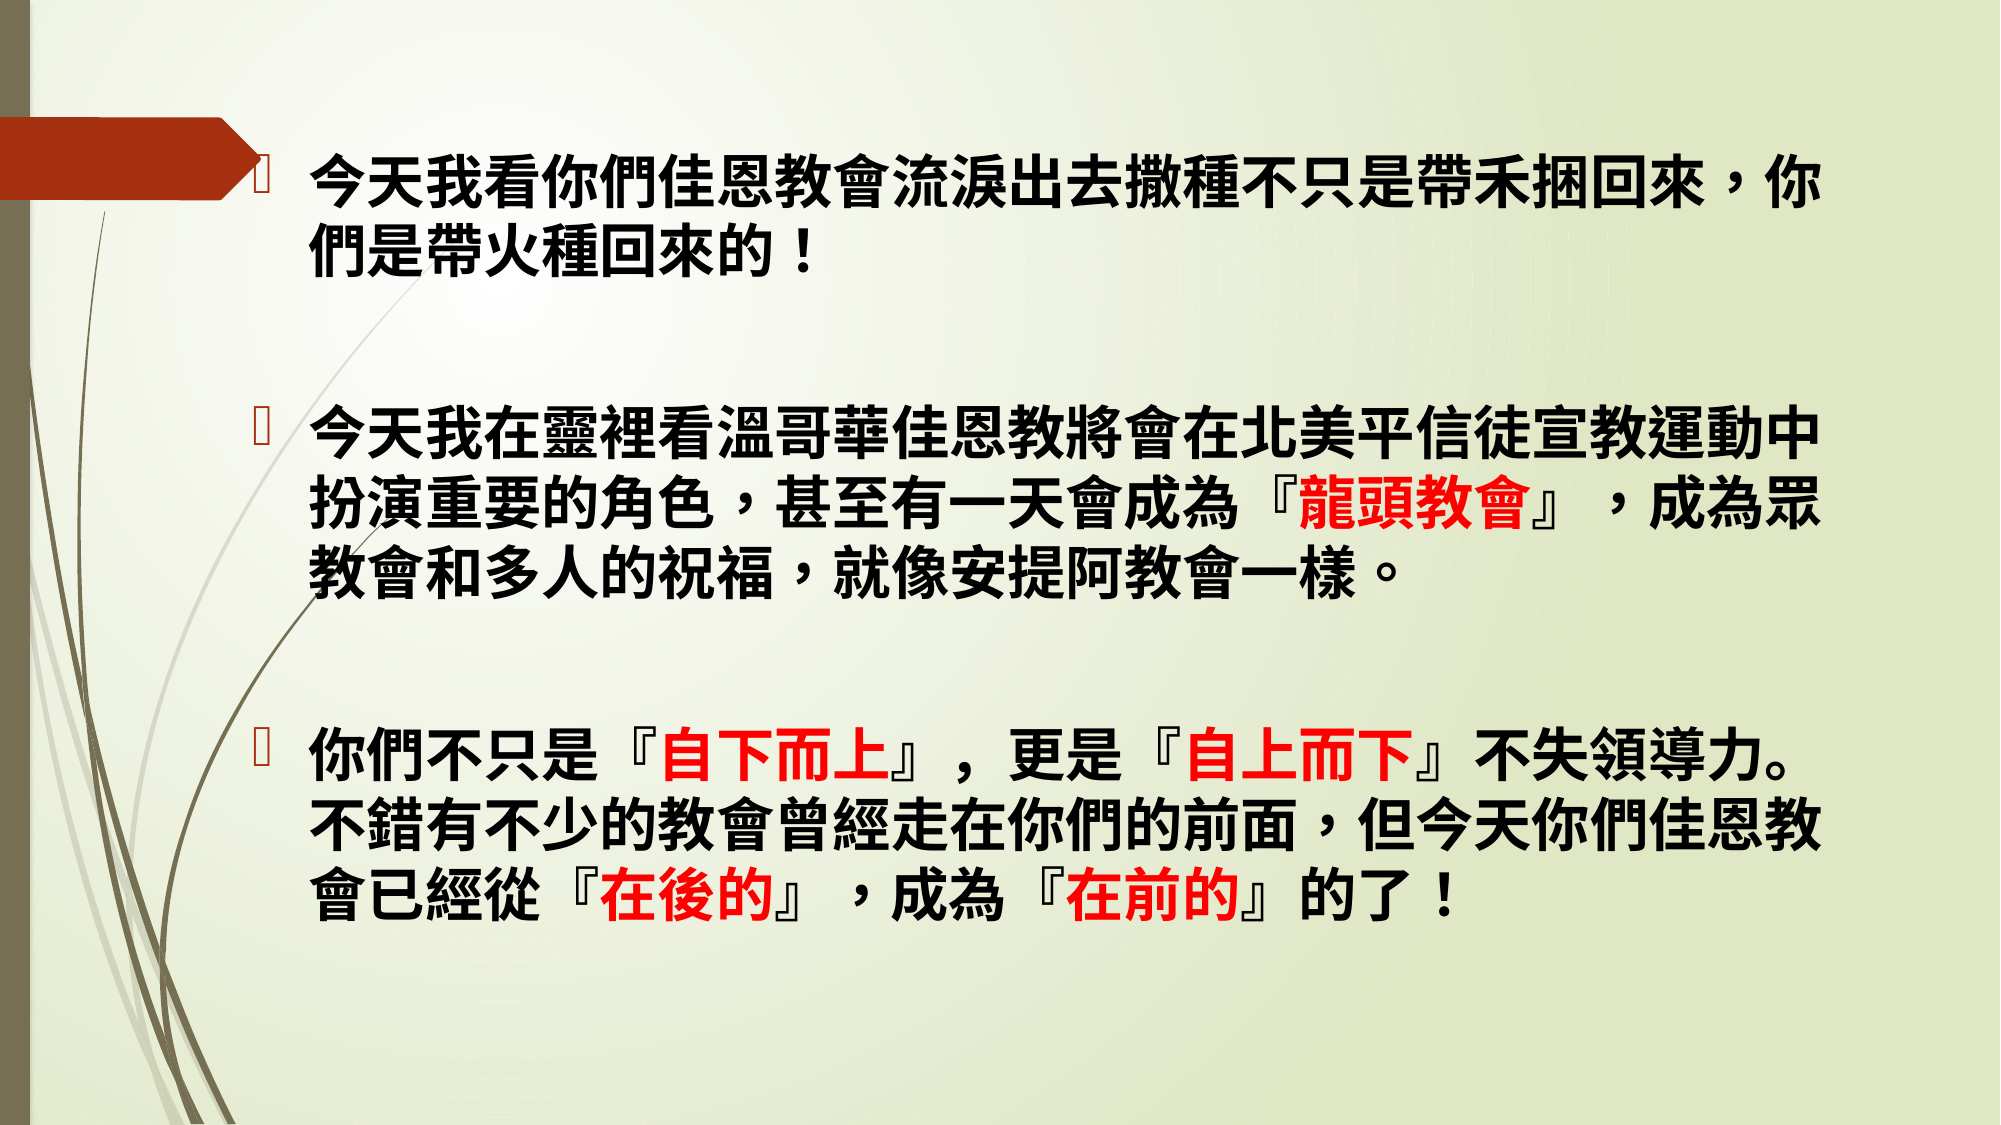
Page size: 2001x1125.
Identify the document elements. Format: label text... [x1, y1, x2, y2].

list 今天我看你們佳恩教會流淚出去撒種不只是帶禾捆回來，你們是帶火種回來的！ 今天我在靈裡看溫哥華佳恩教將會在北美平信徒宣教運動中扮演重要的角色，甚至有一天會成為『龍頭教會』，成為眾教會和多人的祝福，就像安提阿教會一樣。 你們不只是『自下而上』，更是『自上而下』不失領導力。不錯有不少的教會曾經走在你們的前面，但今天你們佳恩教會已經從『在後的』，成為『在前的』的了！ [237, 137, 1888, 970]
